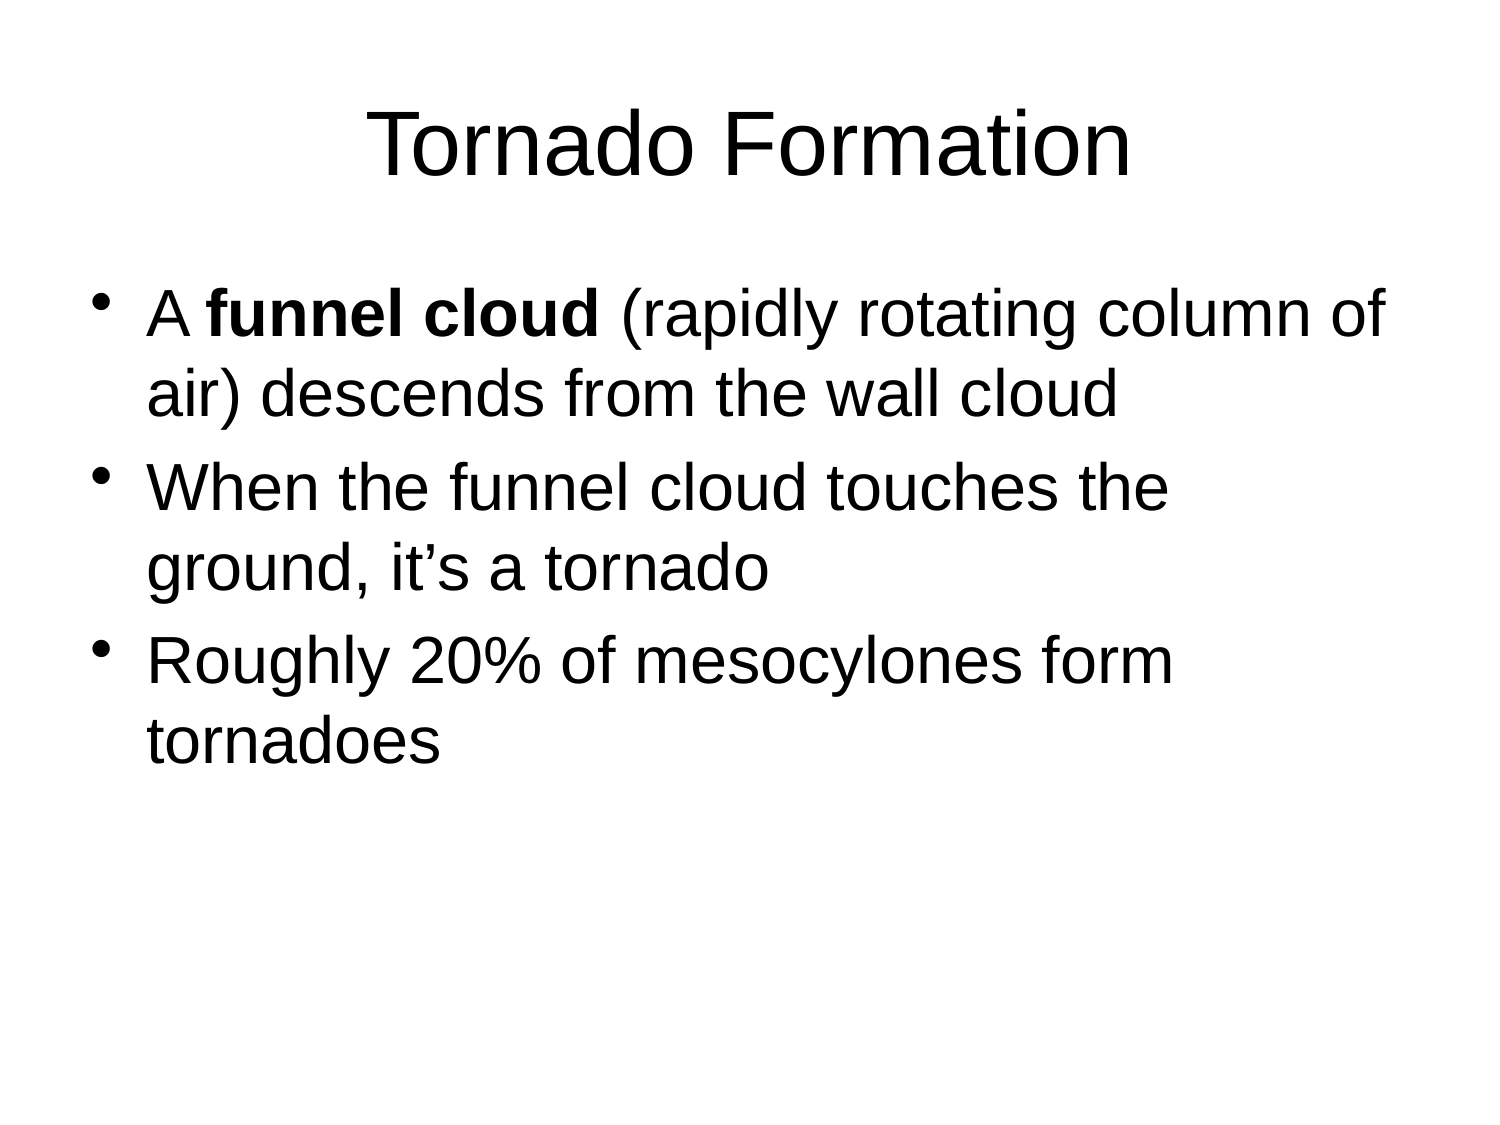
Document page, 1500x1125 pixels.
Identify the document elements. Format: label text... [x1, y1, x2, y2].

list A funnel cloud (rapidly rotating column of air) descends from the wall cloud When the funnel cloud touches the ground, it’s a tornado Roughly 20% of mesocylones form tornadoes [75, 262, 1425, 1005]
title Tornado Formation [75, 45, 1425, 233]
